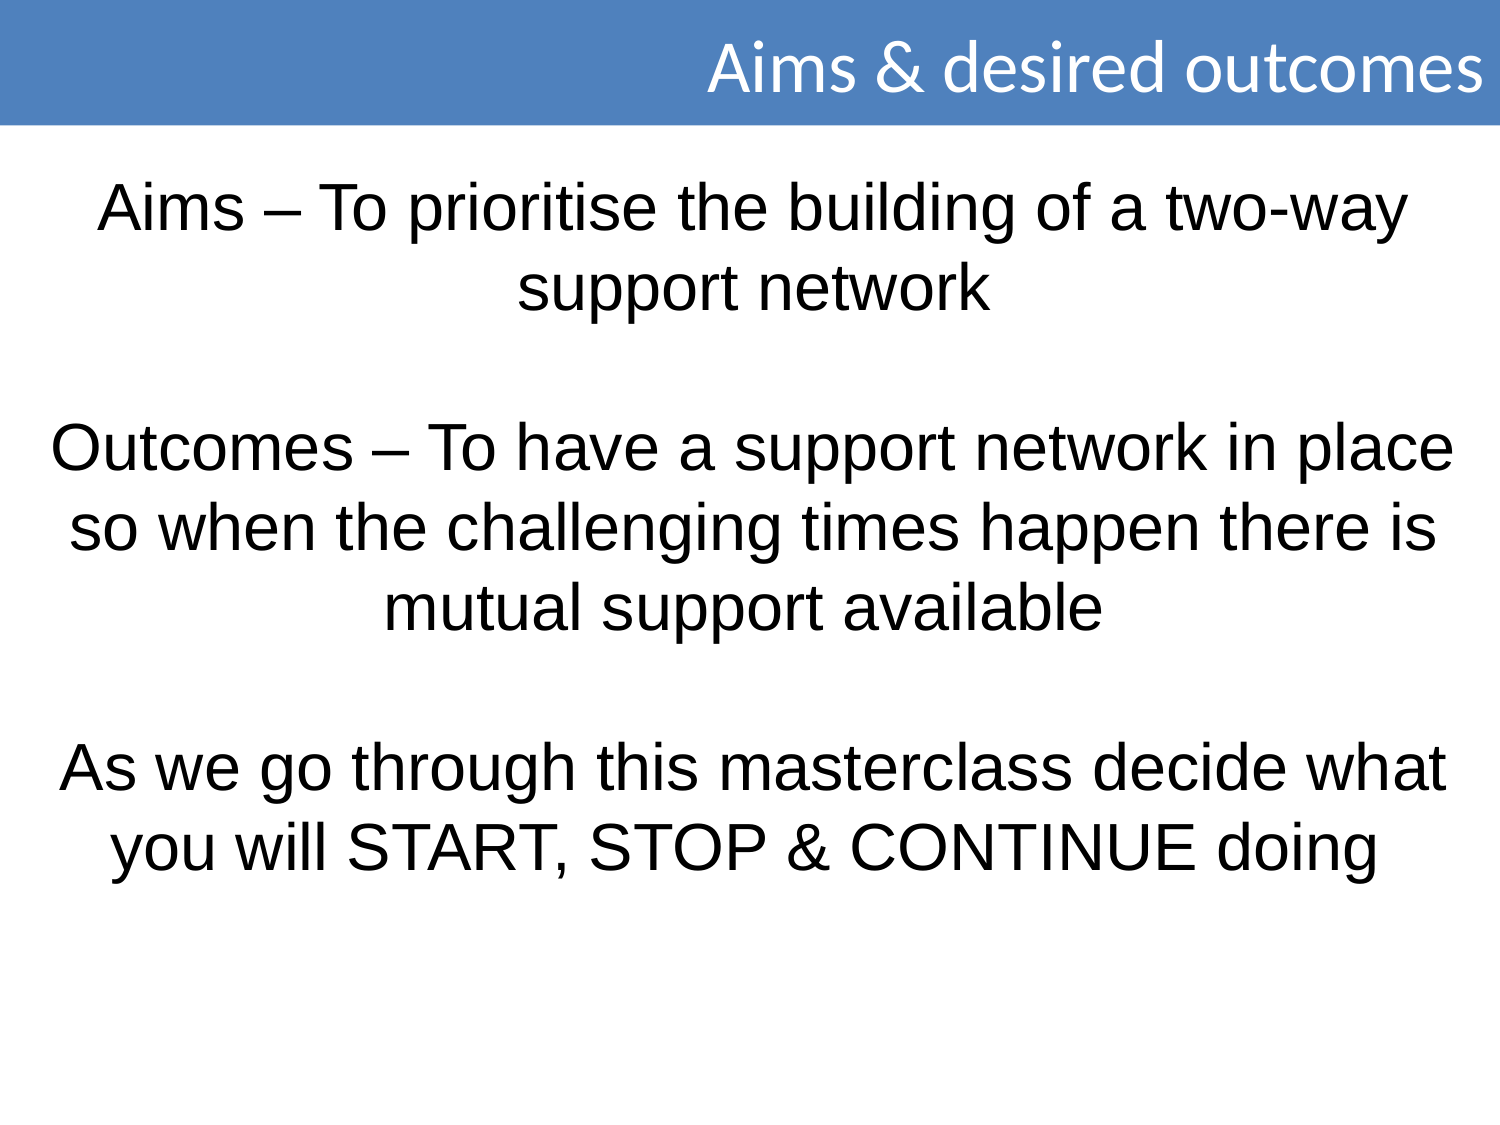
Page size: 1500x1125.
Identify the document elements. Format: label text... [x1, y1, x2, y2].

text_box Aims & desired outcomes [0, 0, 1500, 128]
text_box Aims – To prioritise the building of a two-way support network Outcomes – To have a support network in place so when the challenging times happen there is mutual support available As we go through this masterclass decide what you will START, STOP & CONTINUE doing [12, 156, 1496, 972]
